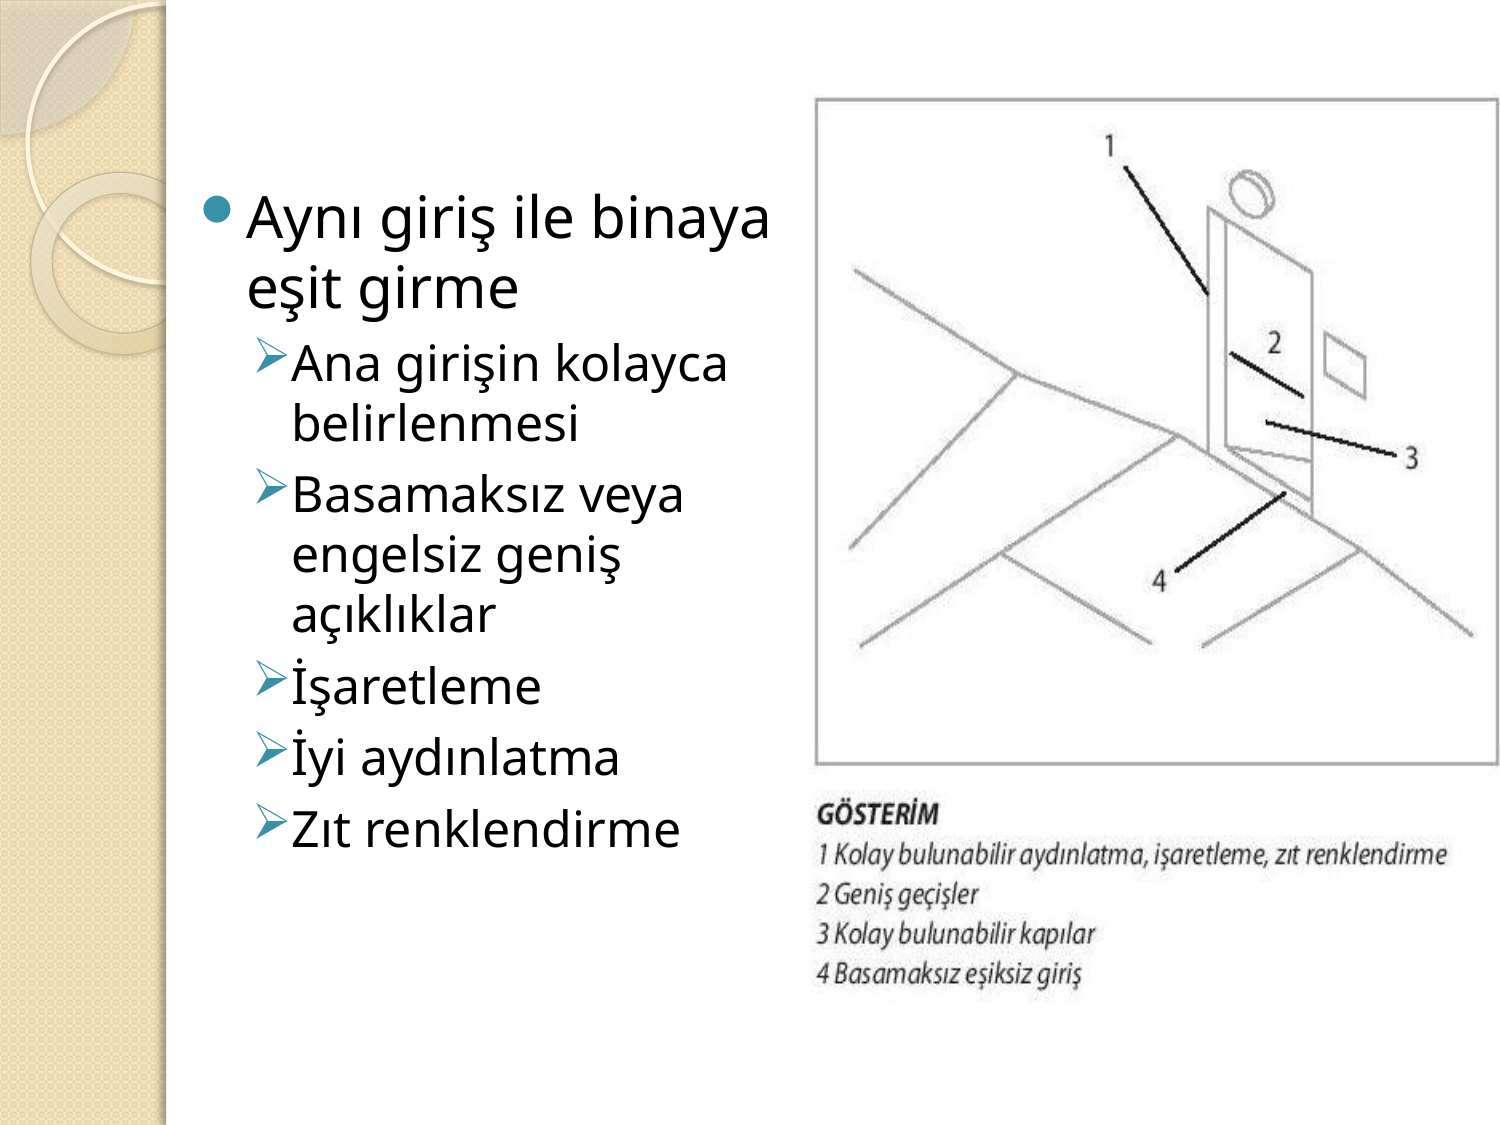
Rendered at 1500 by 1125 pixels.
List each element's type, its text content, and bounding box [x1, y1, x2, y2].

picture [807, 77, 1500, 1059]
list Aynı giriş ile binaya eşit girme Ana girişin kolayca belirlenmesi Basamaksız veya engelsiz geniş açıklıklar İşaretleme İyi aydınlatma Zıt renklendirme [171, 172, 800, 938]
